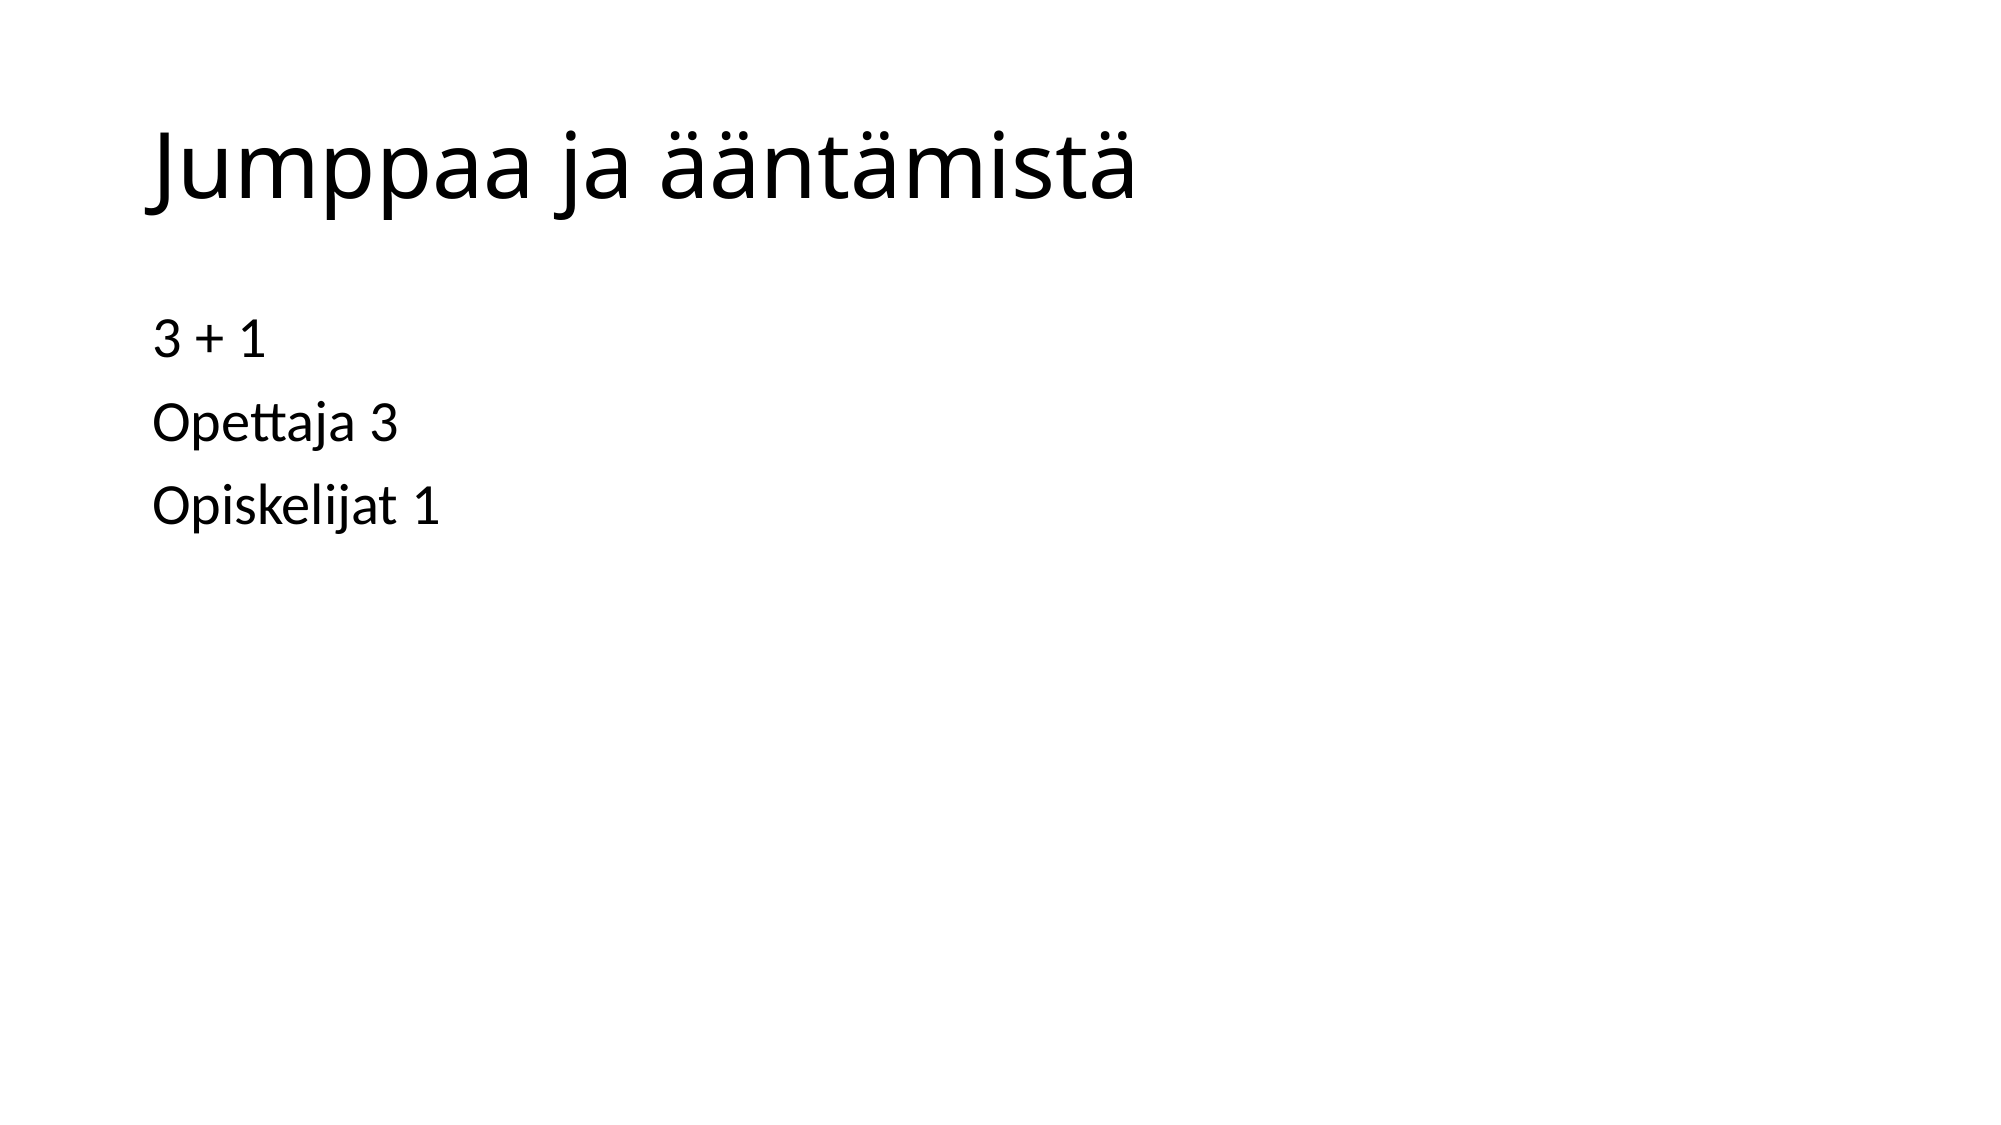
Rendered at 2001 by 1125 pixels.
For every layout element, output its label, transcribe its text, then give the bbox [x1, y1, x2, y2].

list 3 + 1 Opettaja 3 Opiskelijat 1 [137, 299, 1863, 1014]
title Jumppaa ja ääntämistä [137, 59, 1863, 278]
